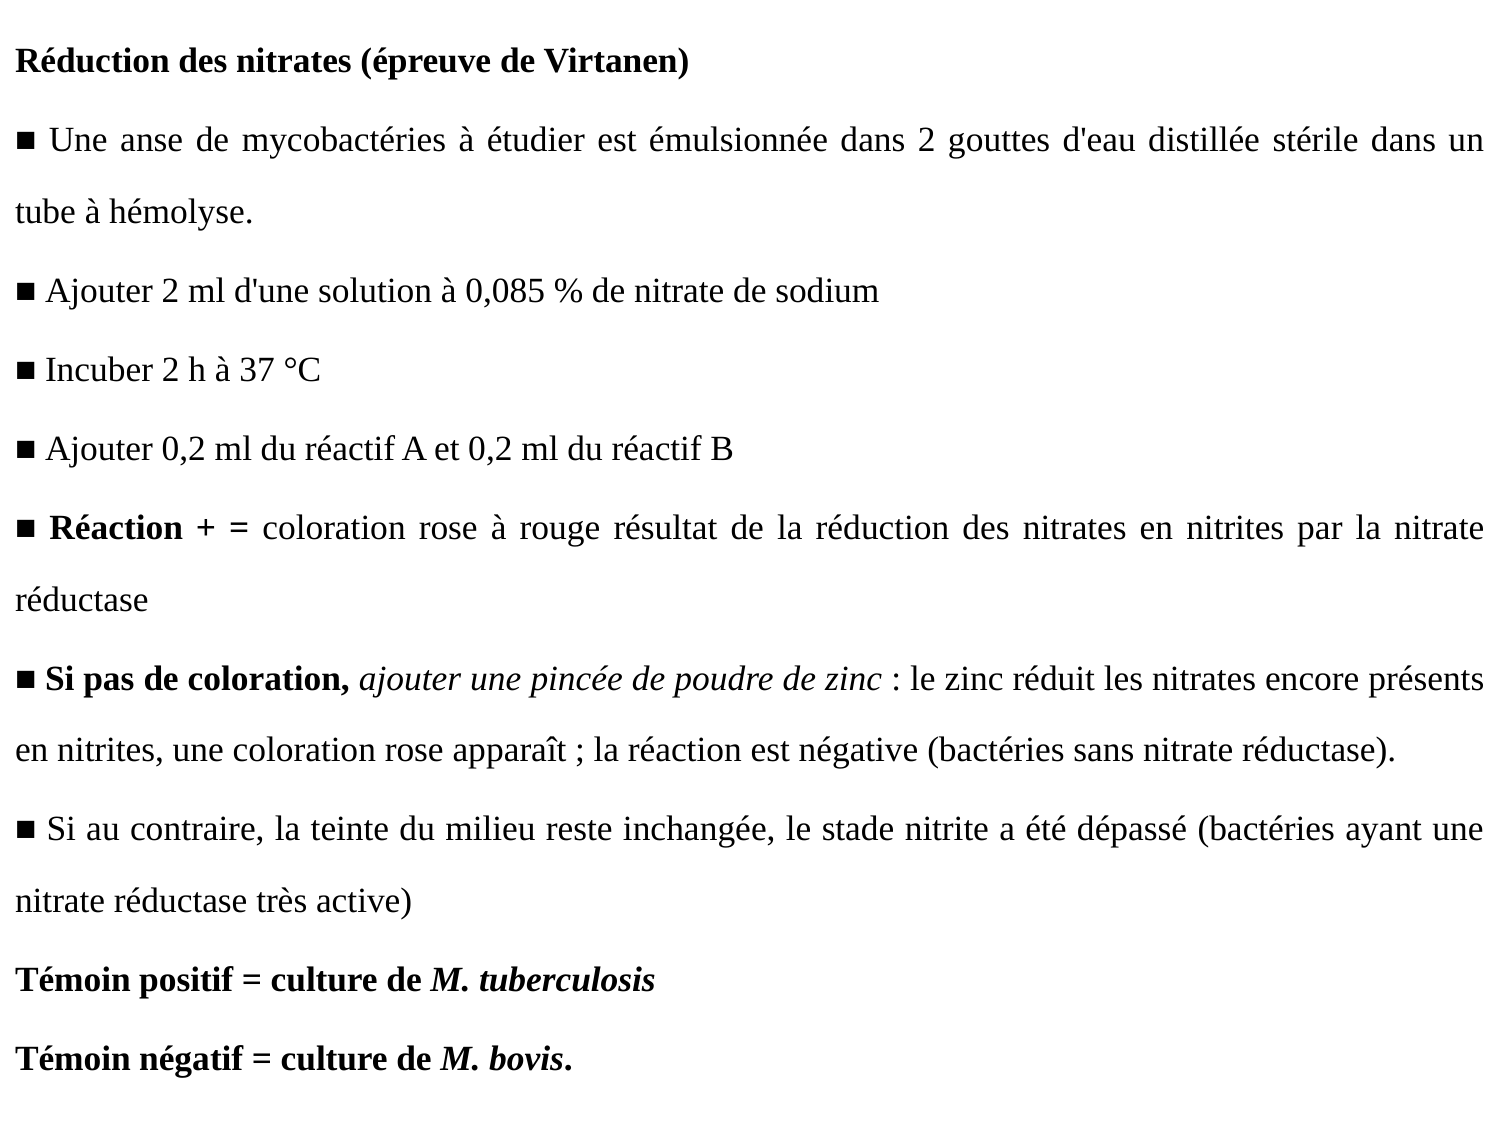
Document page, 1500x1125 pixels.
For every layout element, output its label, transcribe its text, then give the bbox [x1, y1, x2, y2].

list Réduction des nitrates (épreuve de Virtanen) ■ Une anse de mycobactéries à étudier est émulsionnée dans 2 gouttes d'eau distillée stérile dans un tube à hémolyse. ■ Ajouter 2 ml d'une solution à 0,085 % de nitrate de sodium ■ Incuber 2 h à 37 °C ■ Ajouter 0,2 ml du réactif A et 0,2 ml du réactif B ■ Réaction + = coloration rose à rouge résultat de la réduction des nitrates en nitrites par la nitrate réductase ■ Si pas de coloration, ajouter une pincée de poudre de zinc : le zinc réduit les nitrates encore présents en nitrites, une coloration rose apparaît ; la réaction est négative (bactéries sans nitrate réductase). ■ Si au contraire, la teinte du milieu reste inchangée, le stade nitrite a été dépassé (bactéries ayant une nitrate réductase très active) Témoin positif = culture de M. tuberculosis Témoin négatif = culture de M. bovis. [0, 0, 1500, 1125]
